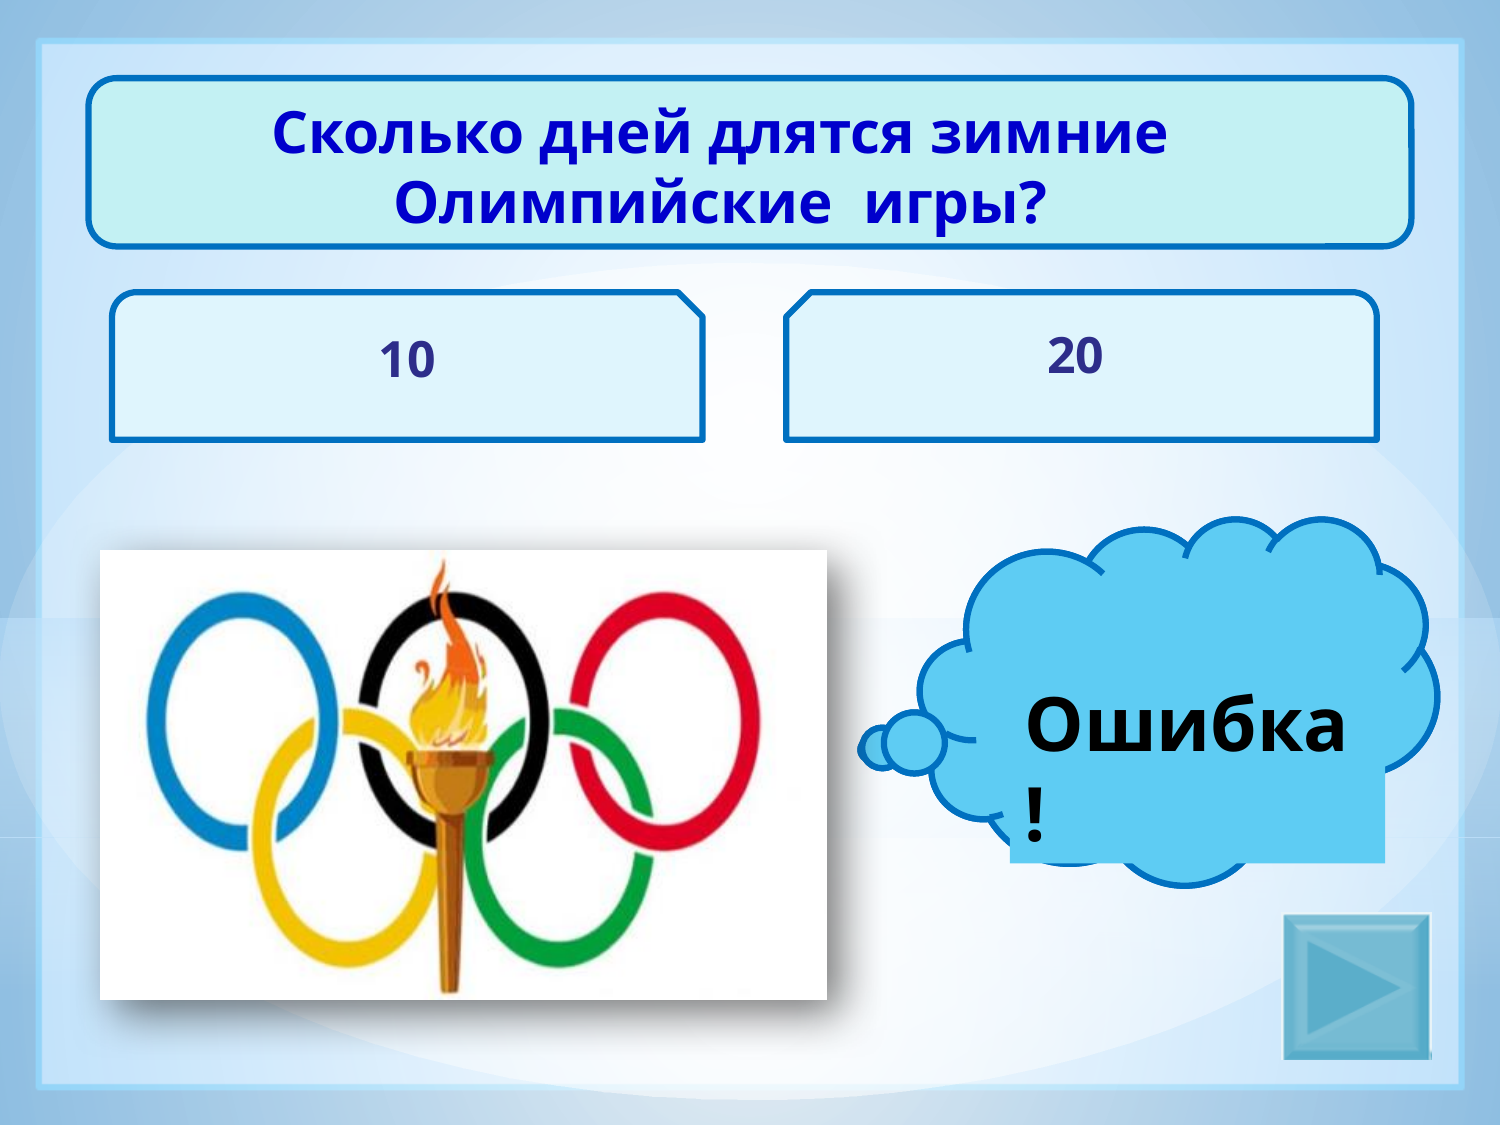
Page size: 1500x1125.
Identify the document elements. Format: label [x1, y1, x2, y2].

picture [1281, 912, 1433, 1060]
text_box [88, 77, 1412, 247]
text_box [919, 518, 1438, 885]
text_box [111, 291, 703, 441]
text_box [93, 254, 1419, 469]
text_box [785, 291, 1378, 441]
text_box [99, 278, 739, 481]
picture [0, 550, 827, 1036]
